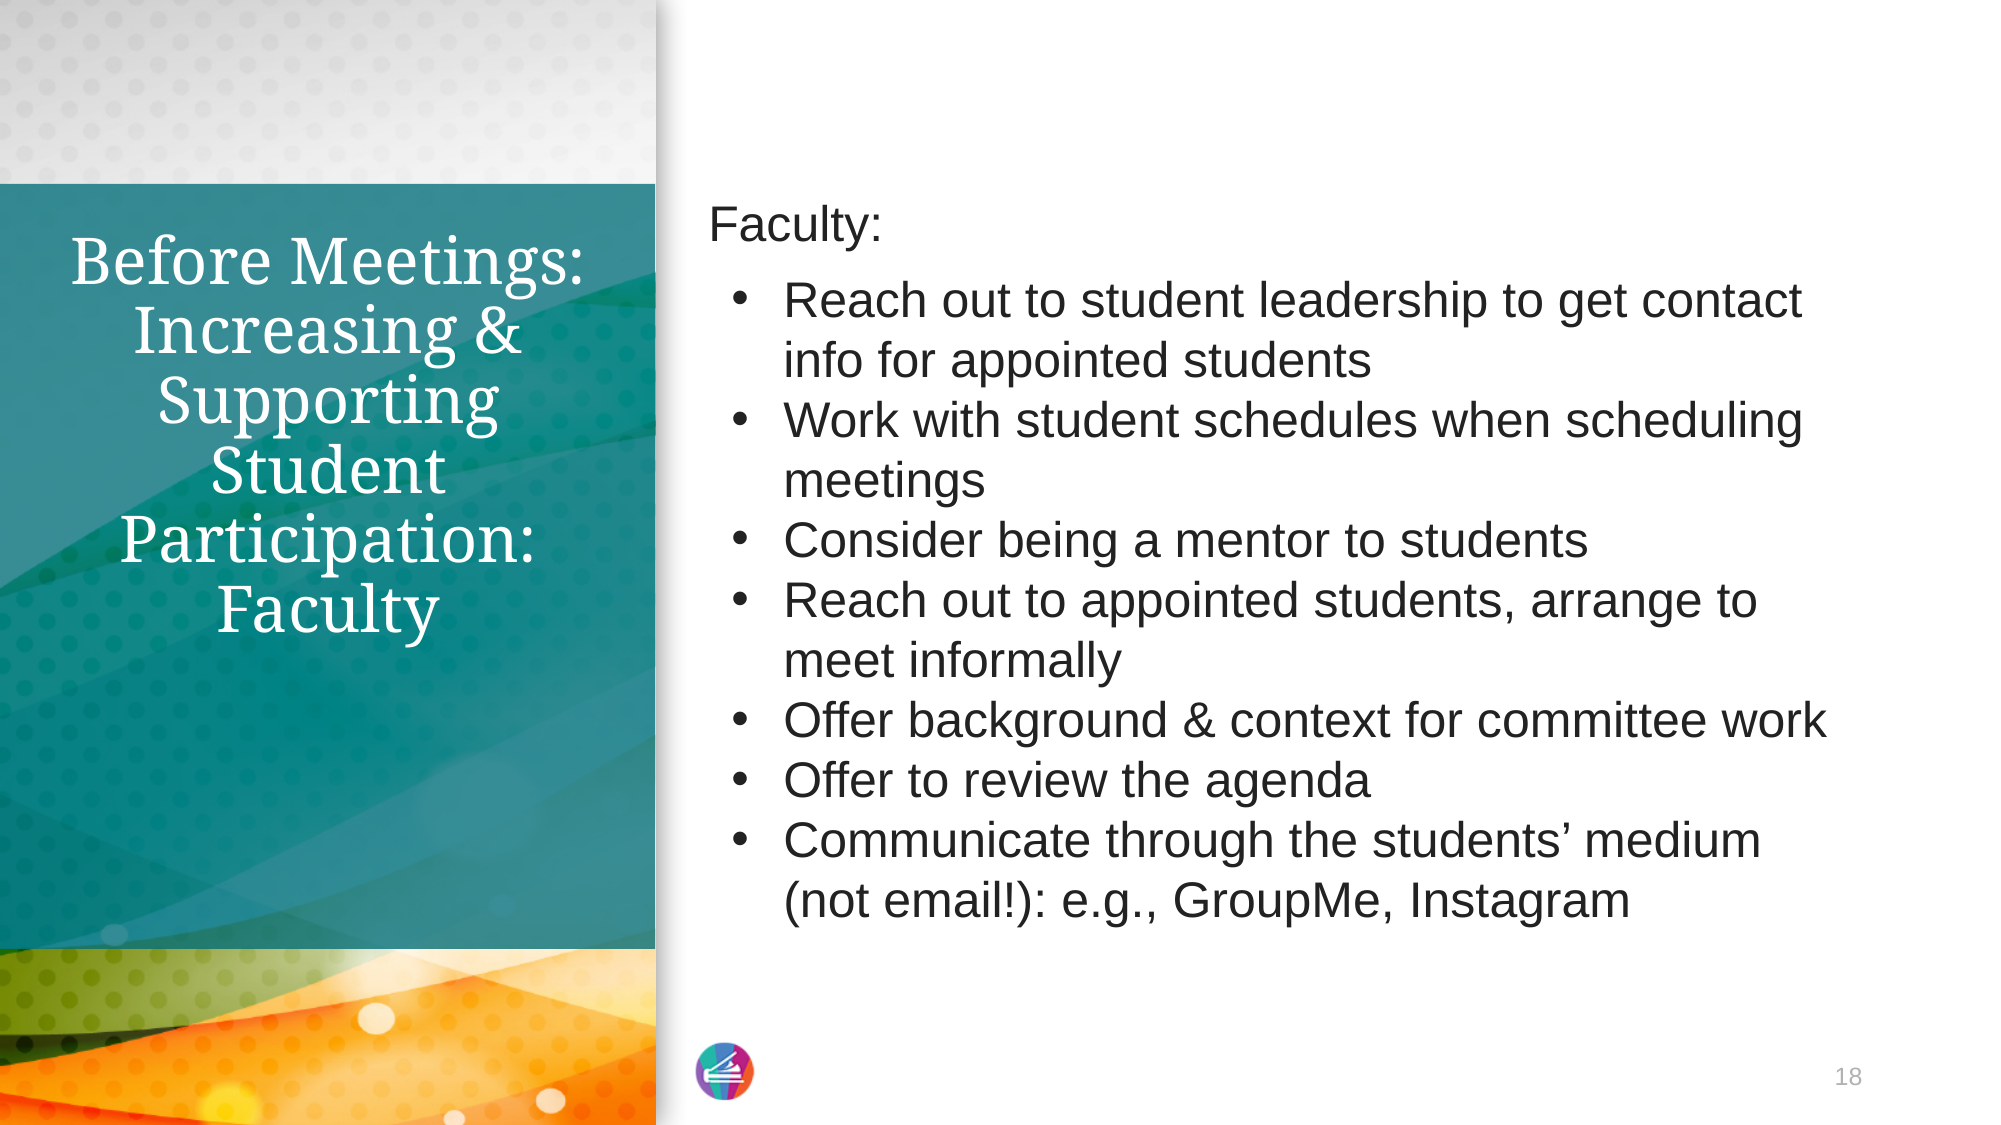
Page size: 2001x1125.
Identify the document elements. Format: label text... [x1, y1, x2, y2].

list Faculty: Reach out to student leadership to get contact info for appointed students Work with student schedules when scheduling meetings Consider being a mentor to students Reach out to appointed students, arrange to meet informally Offer background & context for committee work Offer to review the agenda Communicate through the students’ medium (not email!): e.g., GroupMe, Instagram [693, 183, 1863, 1020]
picture [0, 0, 656, 183]
title Before Meetings: Increasing & Supporting Student Participation: Faculty [34, 219, 623, 654]
slide_number 18 [1412, 1048, 1863, 1103]
picture [0, 949, 656, 1125]
picture [693, 1040, 756, 1103]
